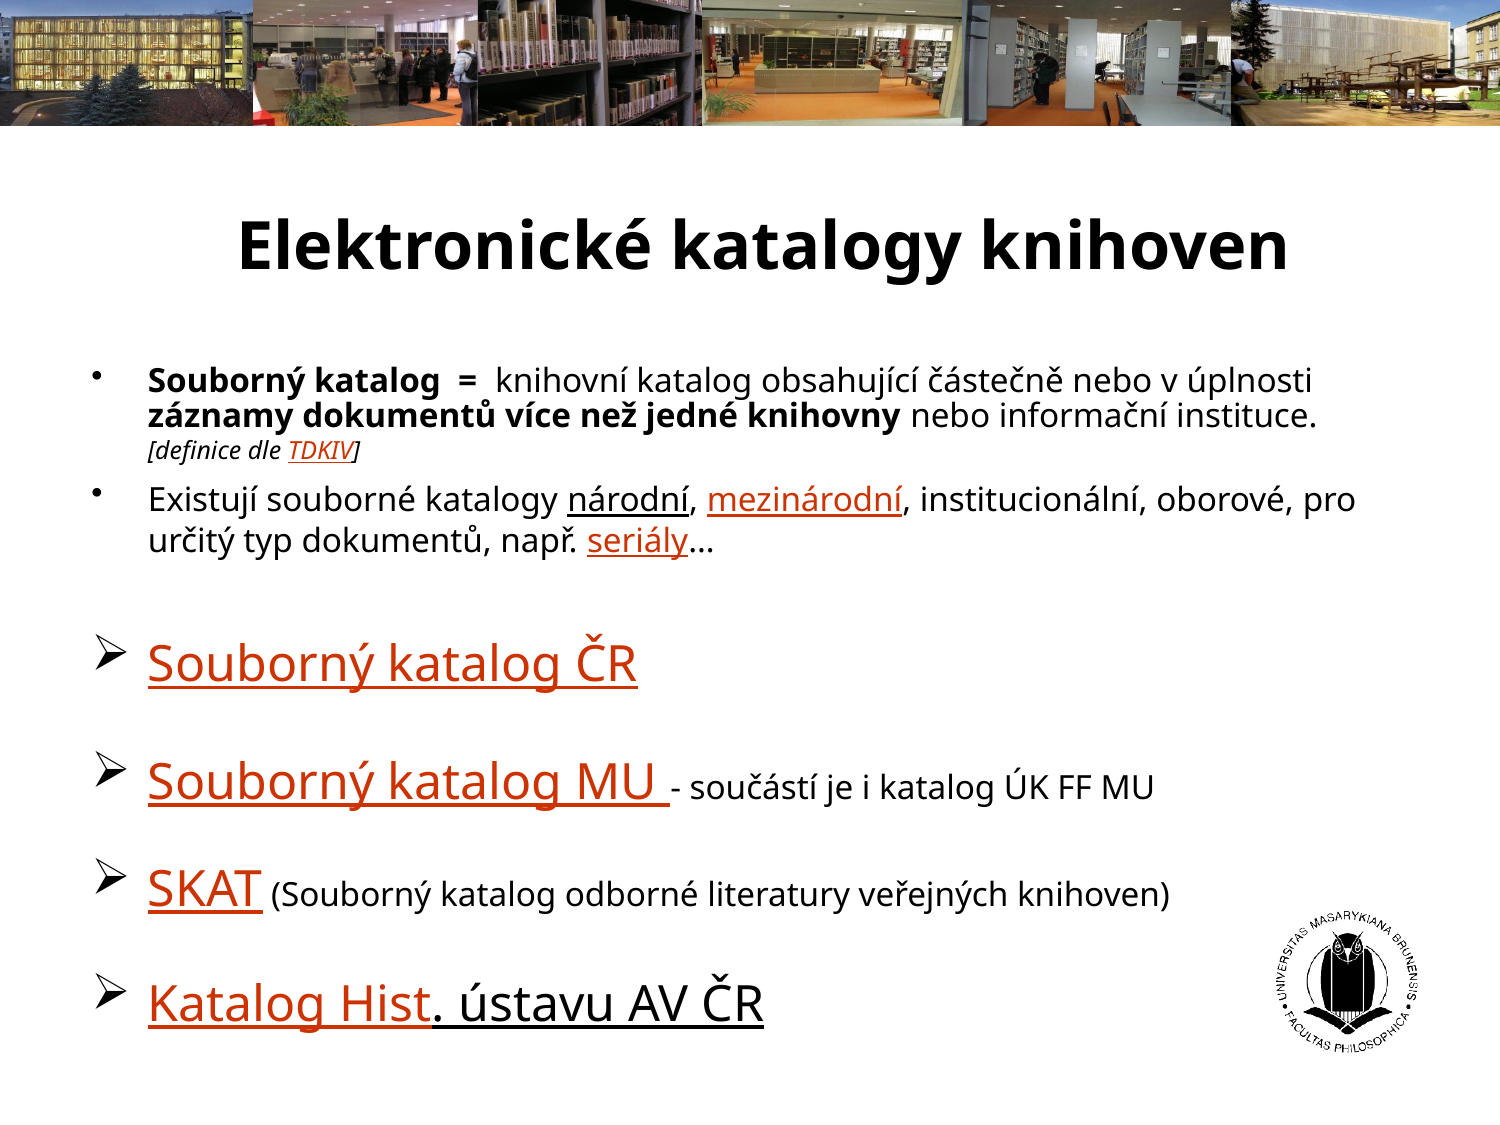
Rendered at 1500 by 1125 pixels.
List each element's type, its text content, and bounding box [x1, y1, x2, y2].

picture [0, 0, 1500, 126]
text_box Elektronické katalogy knihoven [88, 148, 1439, 337]
text_box Souborný katalog = knihovní katalog obsahující částečně nebo v úplnosti záznamy dokumentů více než jedné knihovny nebo informační instituce. [definice dle TDKIV] Existují souborné katalogy národní, mezinárodní, institucionální, oborové, pro určitý typ dokumentů, např. seriály… Souborný katalog ČR Souborný katalog MU - součástí je i katalog ÚK FF MU SKAT (Souborný katalog odborné literatury veřejných knihoven) Katalog Hist. ústavu AV ČR [76, 314, 1427, 1081]
